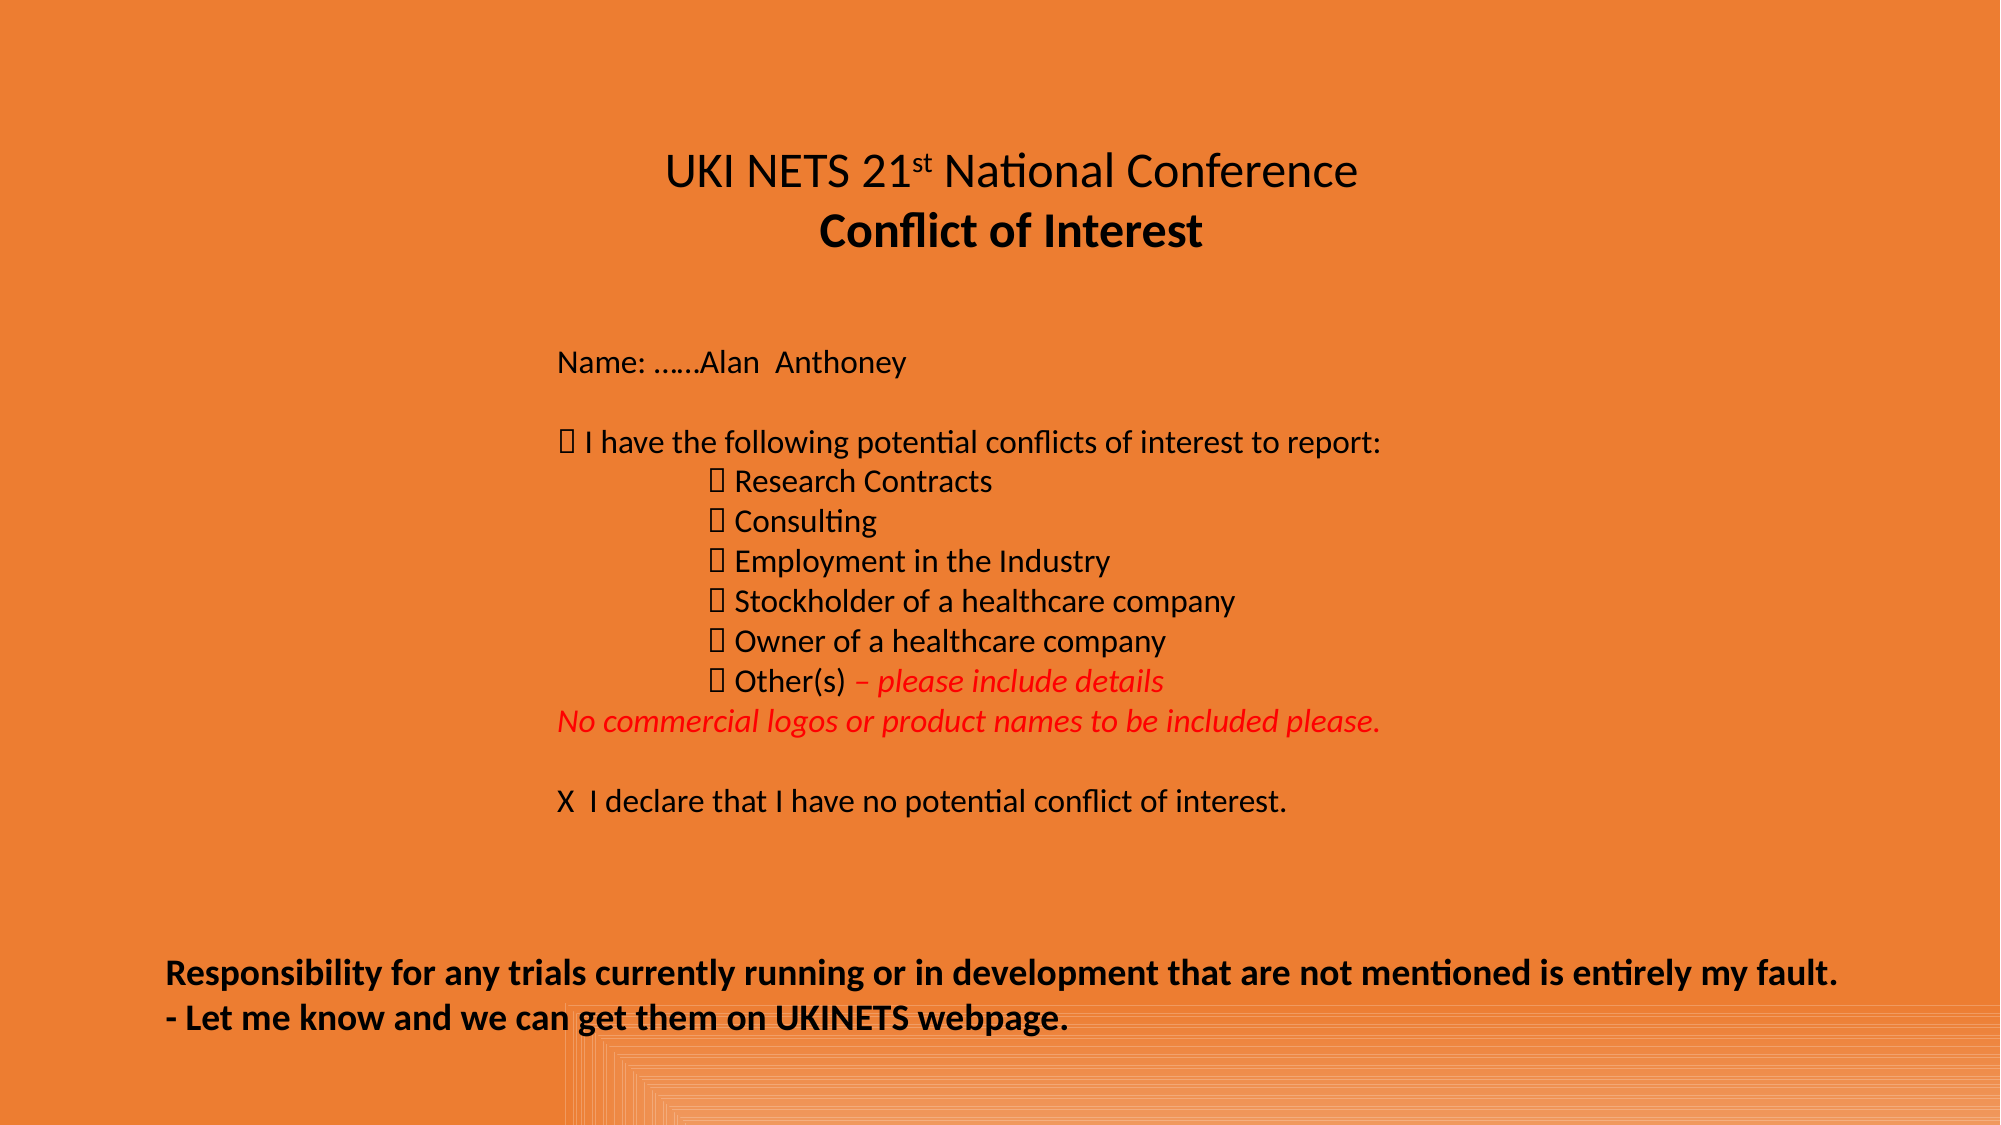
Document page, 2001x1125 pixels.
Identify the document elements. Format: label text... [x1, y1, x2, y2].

text_box UKI NETS 21st National Conference Conflict of Interest [338, 129, 1686, 325]
text_box Name: ……Alan Anthoney  I have the following potential conflicts of interest to report:  Research Contracts  Consulting  Employment in the Industry  Stockholder of a healthcare company  Owner of a healthcare company  Other(s) – please include details No commercial logos or product names to be included please. X I declare that I have no potential conflict of interest. [542, 332, 1482, 827]
text_box Responsibility for any trials currently running or in development that are not mentioned is entirely my fault. - Let me know and we can get them on UKINETS webpage. [150, 940, 1856, 1046]
